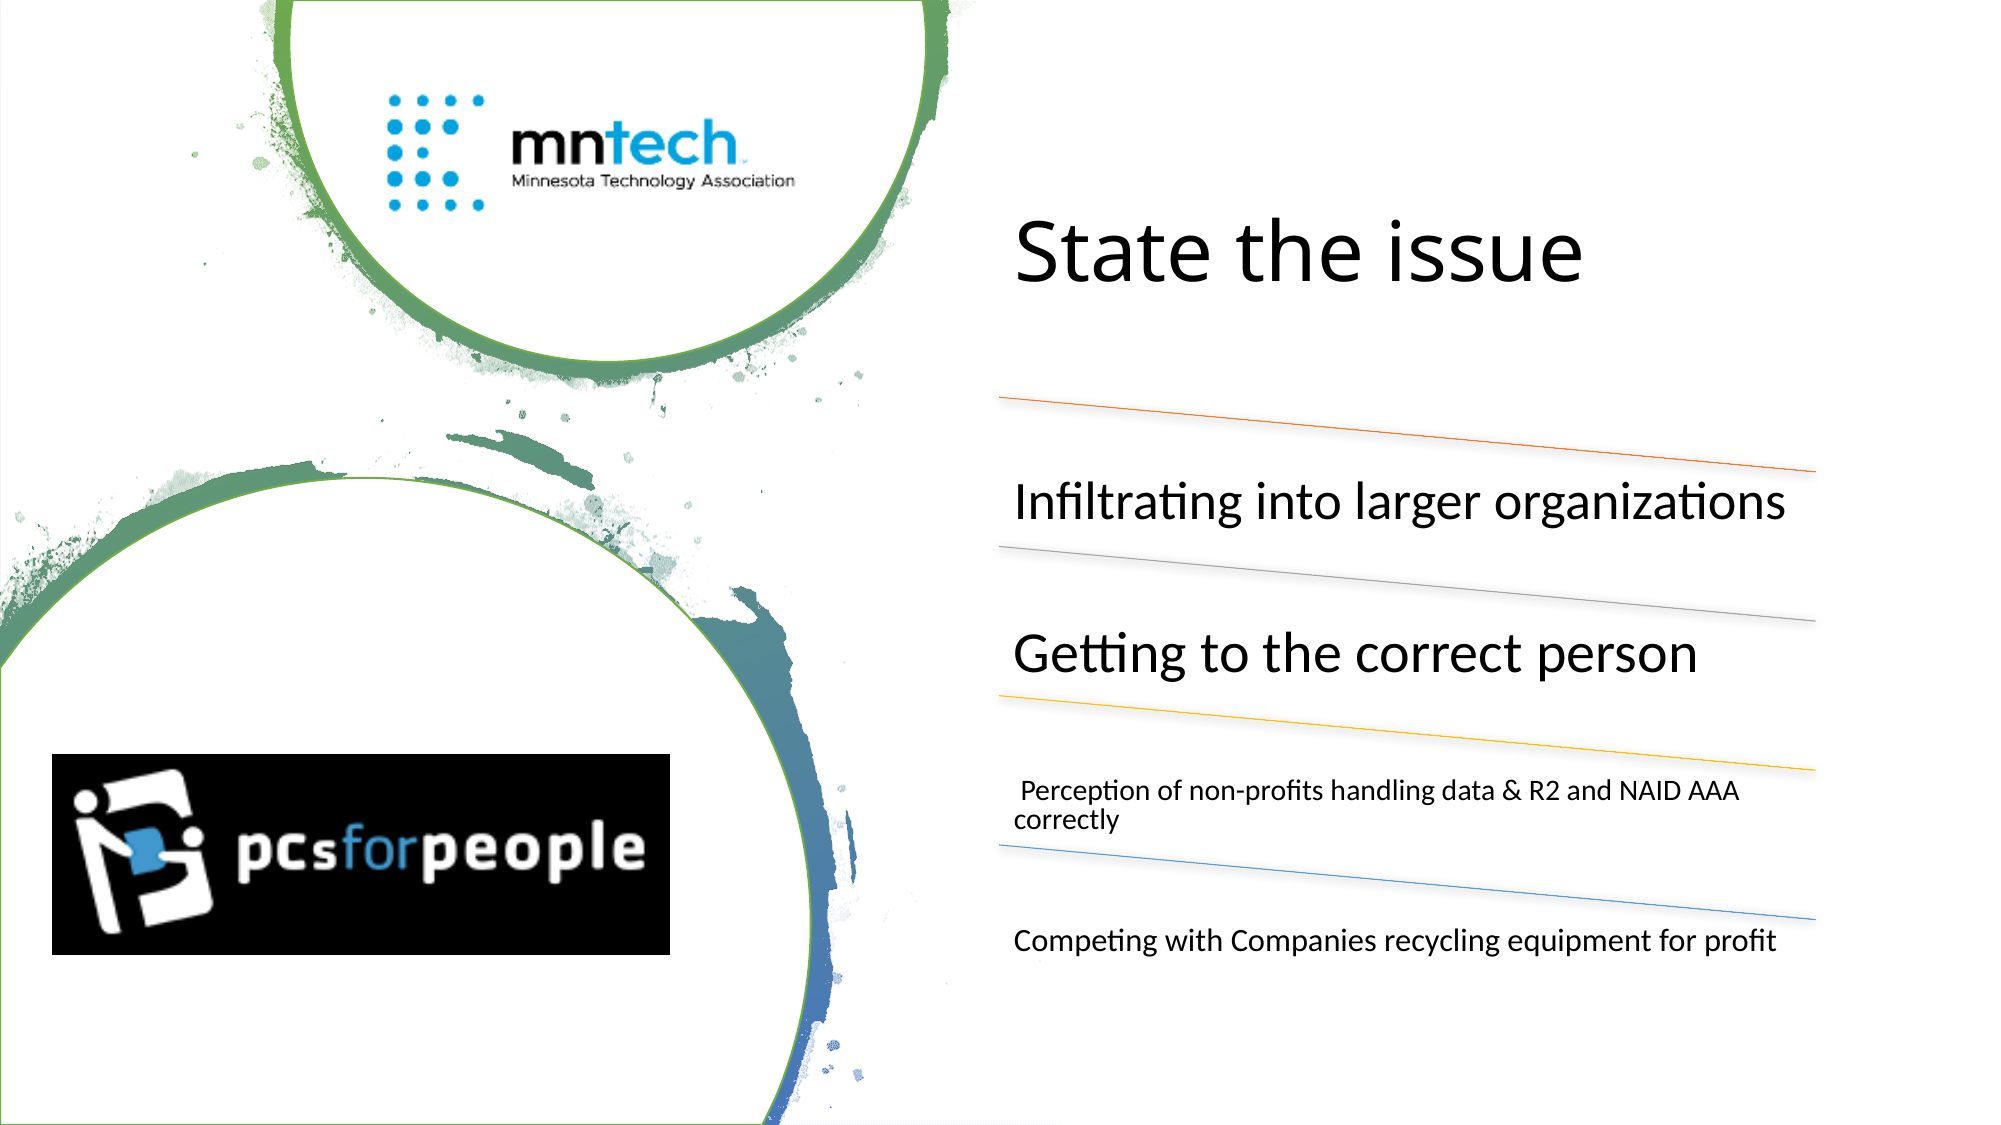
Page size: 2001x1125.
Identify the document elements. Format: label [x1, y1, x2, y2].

picture [0, 0, 2000, 1125]
text_box [999, 397, 1816, 995]
